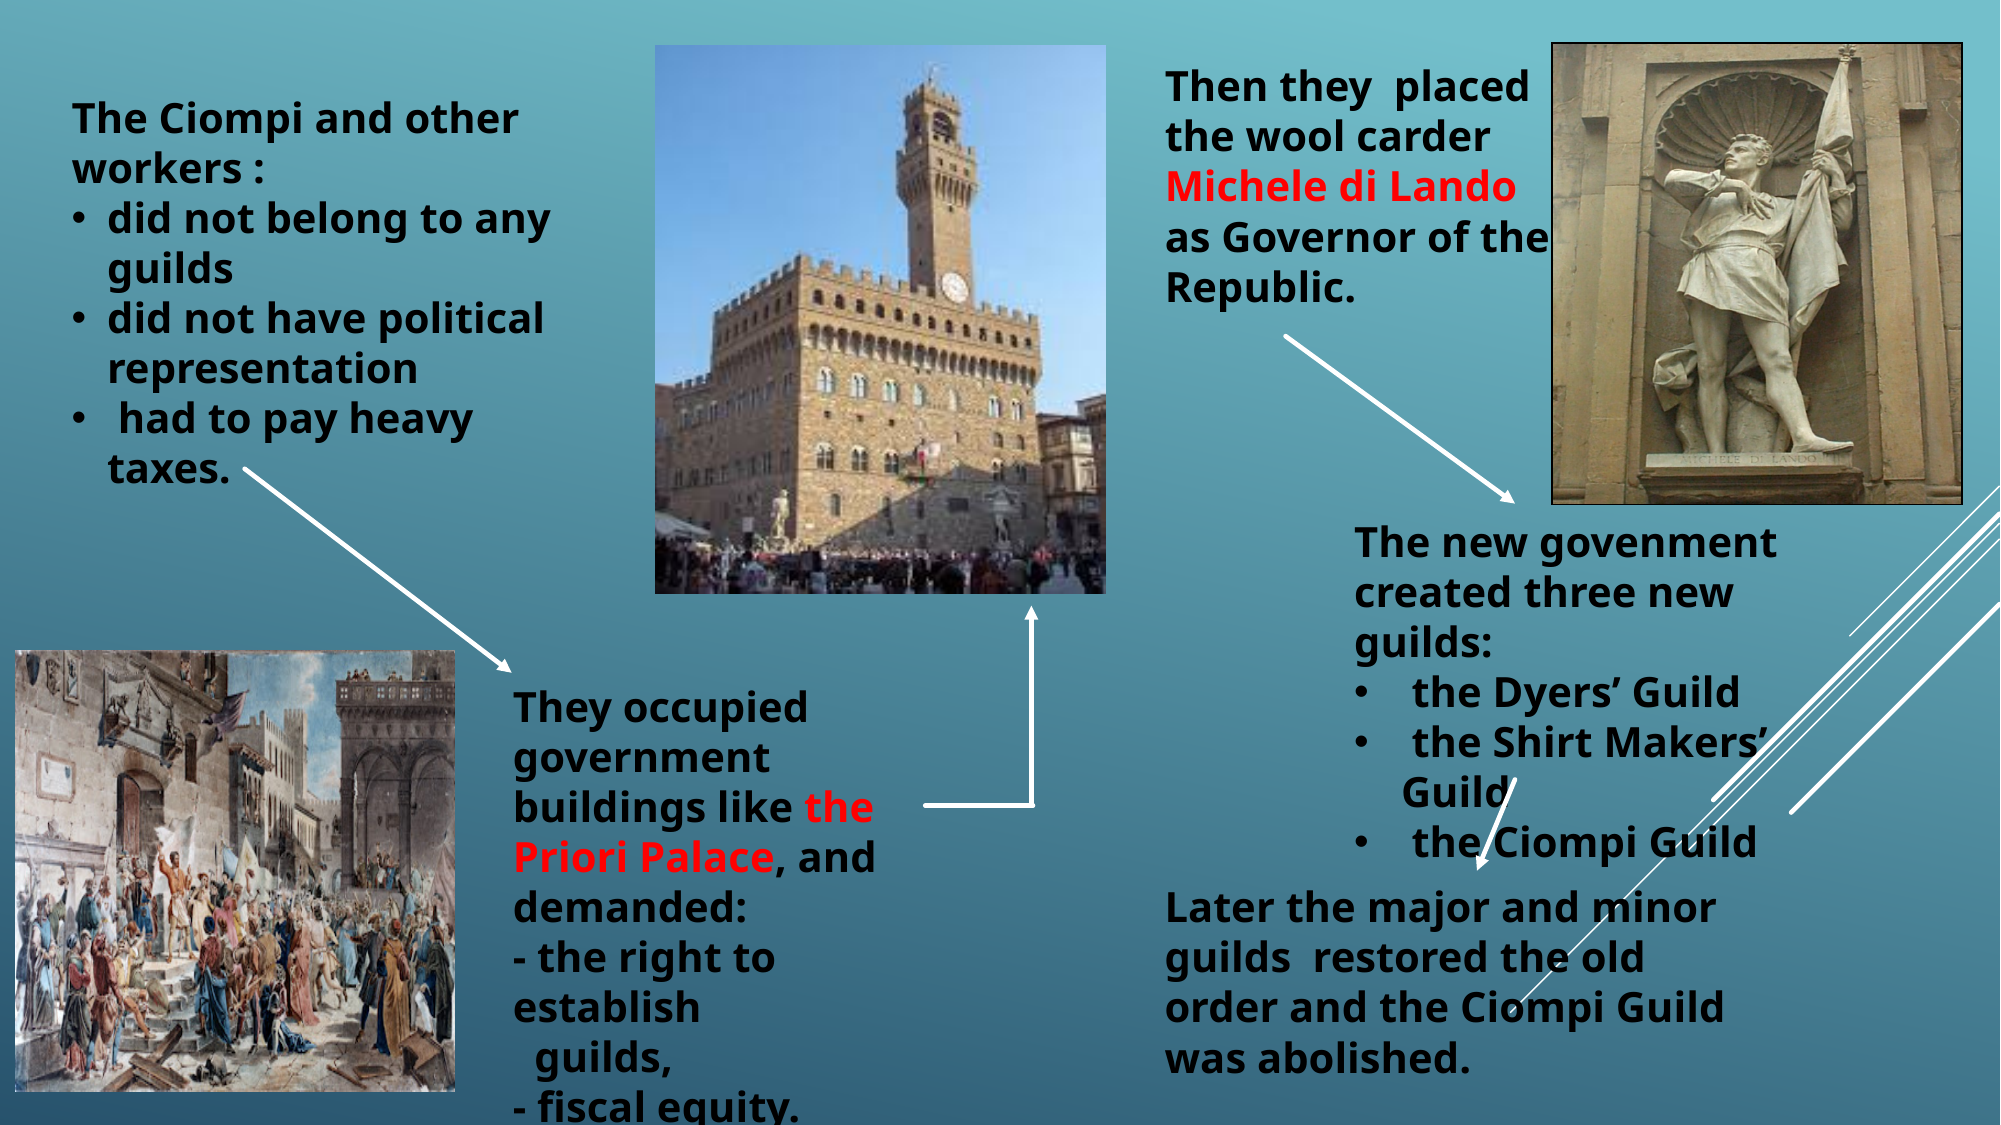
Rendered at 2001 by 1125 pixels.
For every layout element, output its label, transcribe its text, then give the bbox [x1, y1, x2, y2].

text_box They occupied government buildings like the Priori Palace, and demanded: - the right to establish guilds, - fiscal equity. [498, 672, 980, 1125]
text_box Later the major and minor guilds restored the old order and the Ciompi Guild was abolished. [1149, 873, 1781, 1089]
text_box The new govenment created three new guilds: the Dyers’ Guild the Shirt Makers’ Guild the Ciompi Guild [1339, 508, 1893, 874]
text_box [244, 468, 512, 673]
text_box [1476, 779, 1516, 871]
text_box Then they placed the wool carder Michele di Lando as Governor of the Republic. [1149, 52, 1551, 318]
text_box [1285, 335, 1516, 504]
text_box The Ciompi and other workers : did not belong to any guilds did not have political representation had to pay heavy taxes. [56, 84, 577, 500]
picture [15, 649, 456, 1092]
picture [1552, 43, 1962, 504]
picture [655, 45, 1106, 594]
